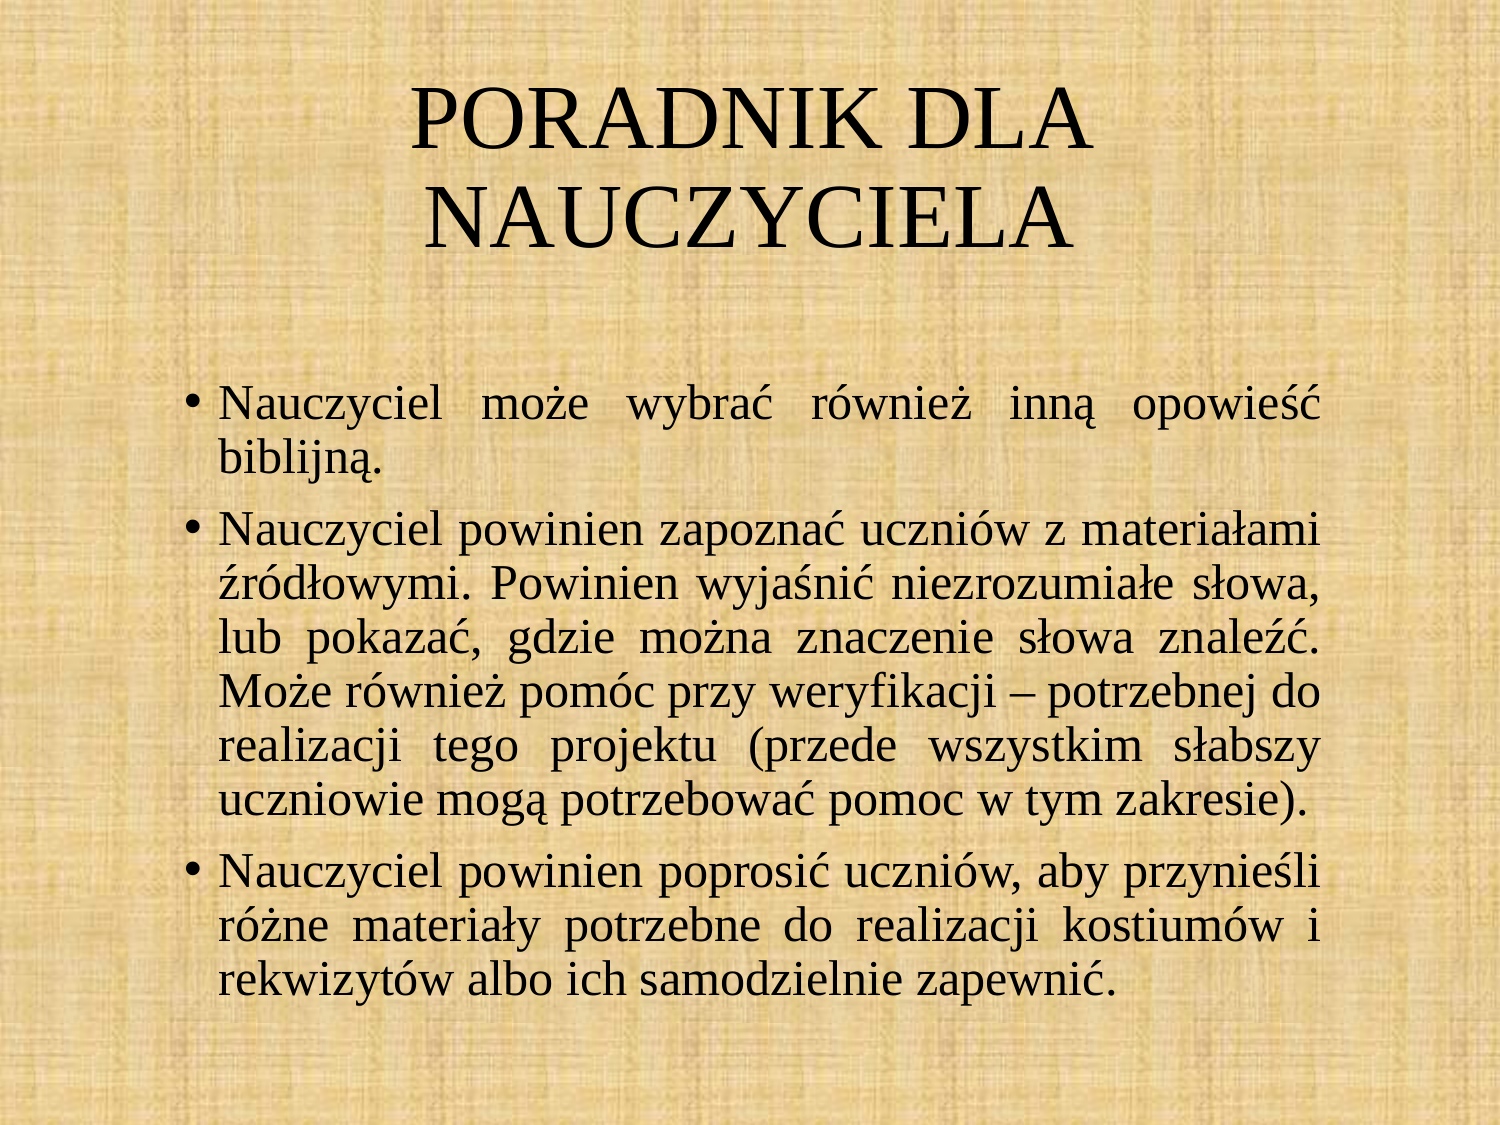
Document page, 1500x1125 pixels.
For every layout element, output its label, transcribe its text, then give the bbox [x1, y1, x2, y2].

picture [0, 0, 1500, 1125]
title PORADNIK DLA NAUCZYCIELA [103, 59, 1397, 278]
list Nauczyciel może wybrać również inną opowieść biblijną. Nauczyciel powinien zapoznać uczniów z materiałami źródłowymi. Powinien wyjaśnić niezrozumiałe słowa, lub pokazać, gdzie można znaczenie słowa znaleźć. Może również pomóc przy weryfikacji – potrzebnej do realizacji tego projektu (przede wszystkim słabszy uczniowie mogą potrzebować pomoc w tym zakresie). Nauczyciel powinien poprosić uczniów, aby przynieśli różne materiały potrzebne do realizacji kostiumów i rekwizytów albo ich samodzielnie zapewnić. [169, 368, 1338, 1034]
